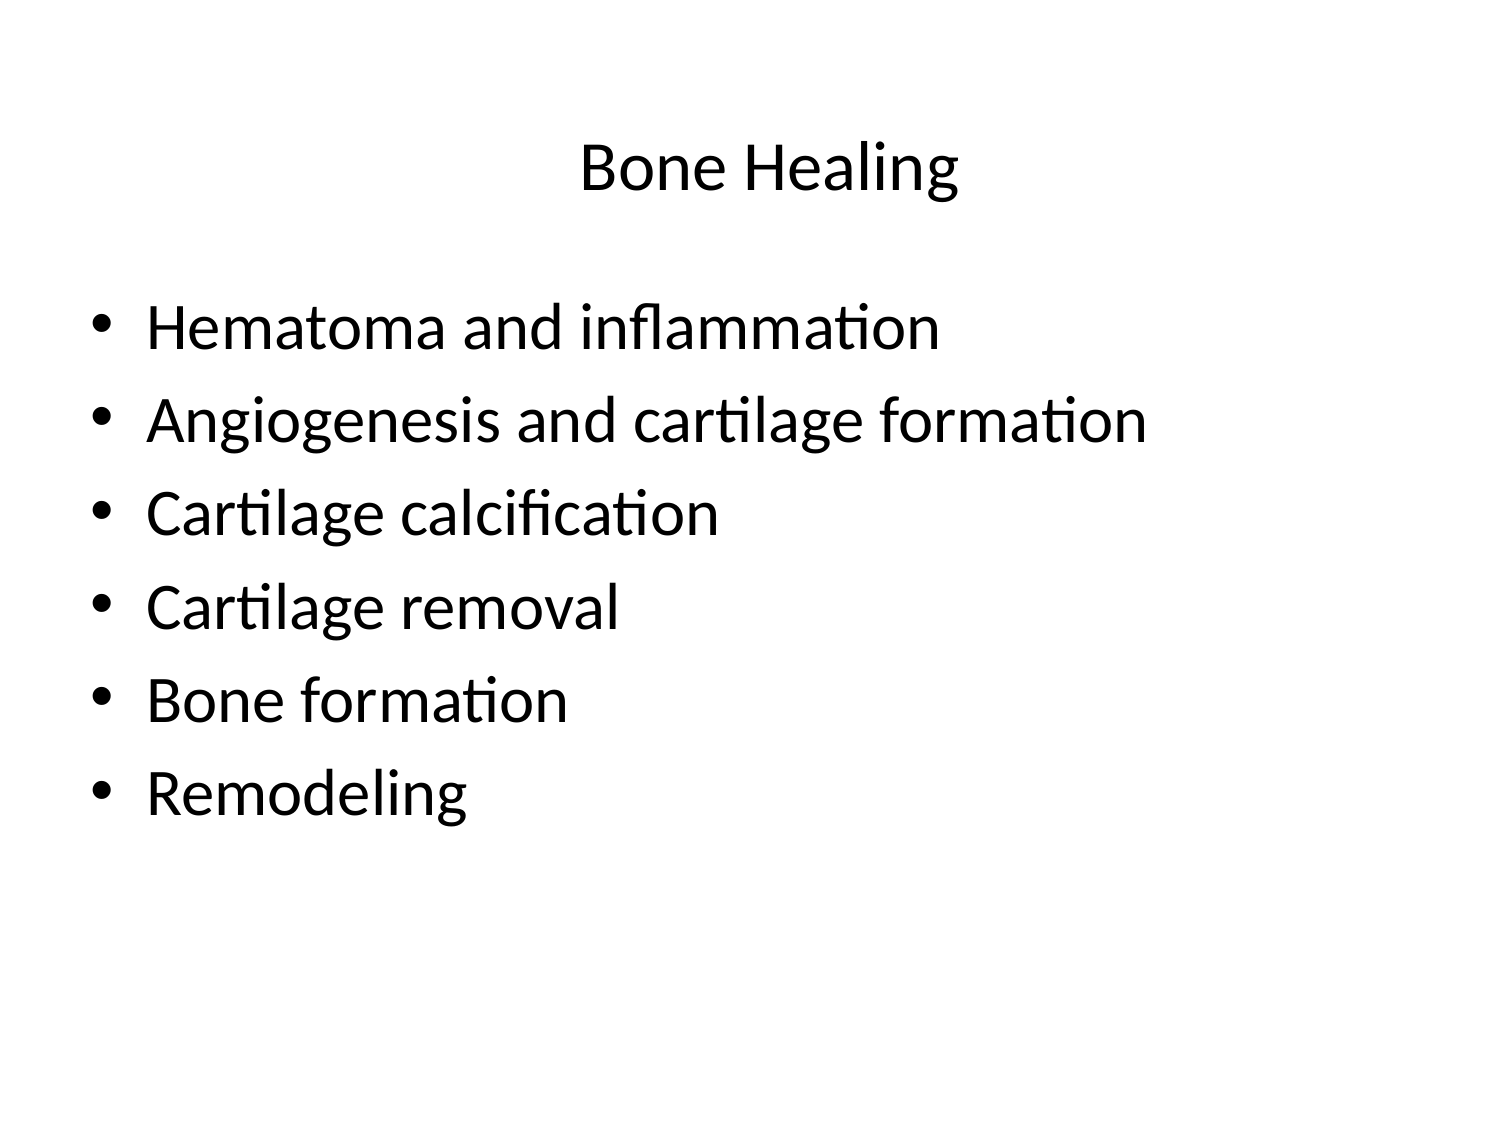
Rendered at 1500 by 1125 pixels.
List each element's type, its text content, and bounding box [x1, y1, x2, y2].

list Hematoma and inflammation Angiogenesis and cartilage formation Cartilage calcification Cartilage removal Bone formation Remodeling [75, 275, 1425, 1005]
title Bone Healing [70, 112, 1469, 213]
